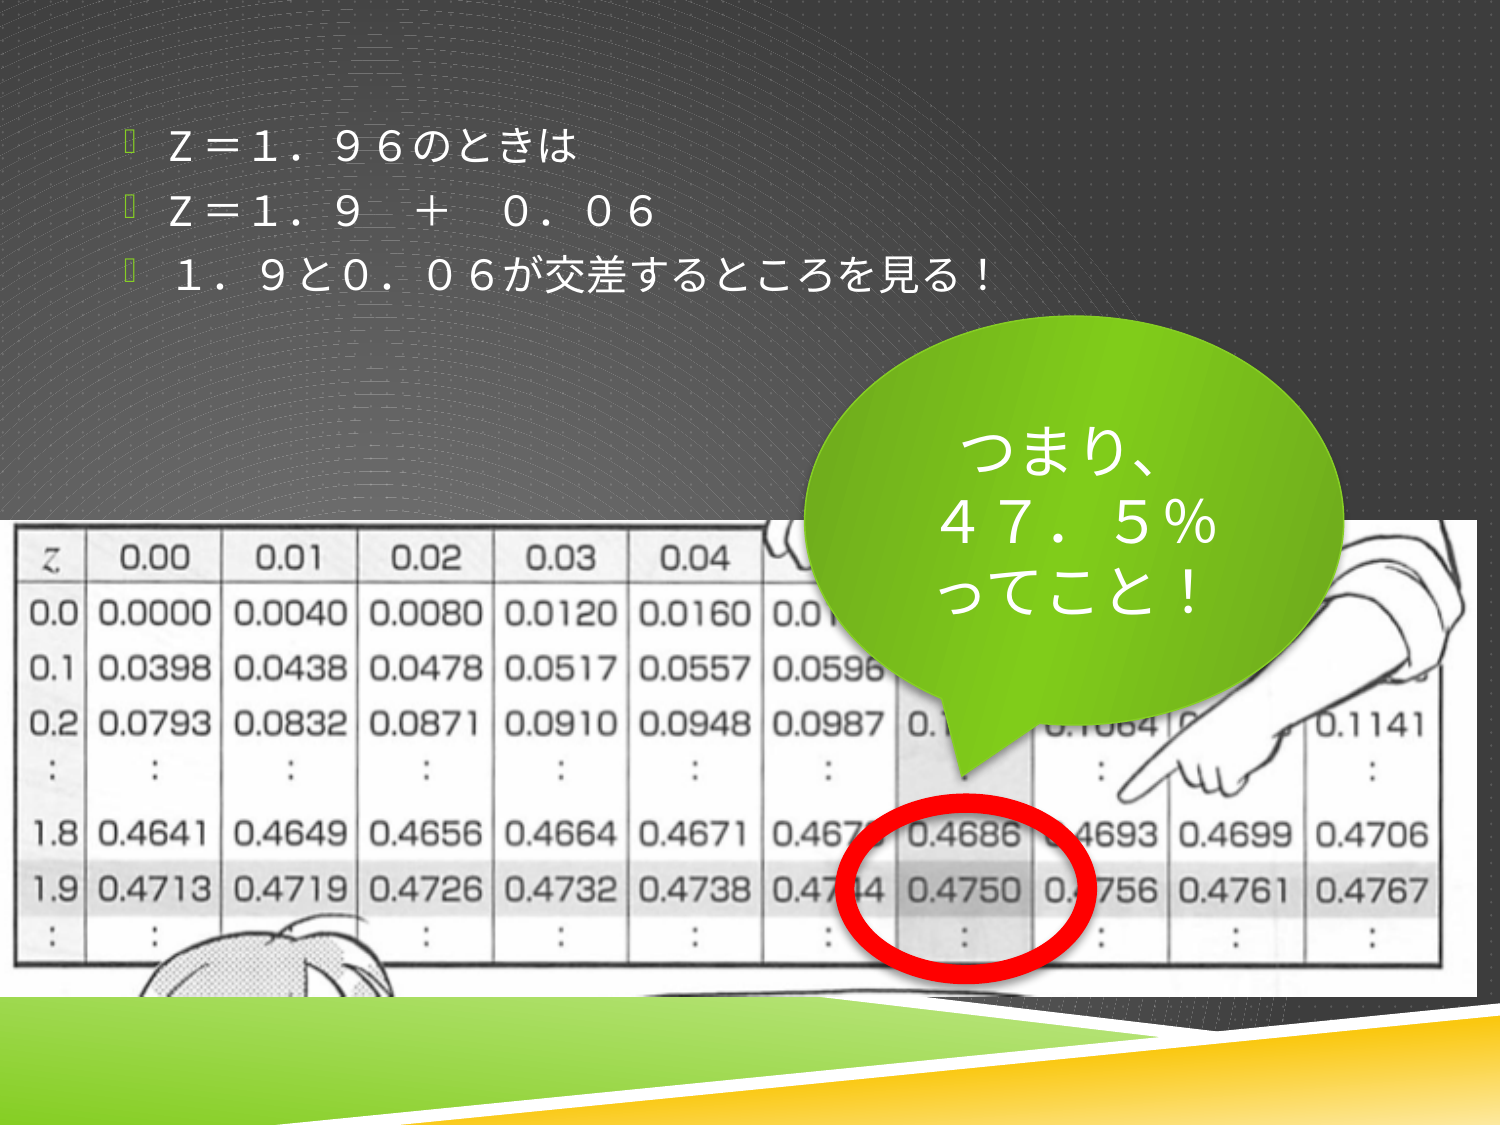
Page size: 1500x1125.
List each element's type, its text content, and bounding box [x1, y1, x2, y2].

list Z＝１．９６のときは Z＝１．９ ＋ ０．０６ １．９と０．０６が交差するところを見る！ [112, 112, 1388, 520]
picture [0, 520, 1477, 997]
text_box つまり、 ４７．５％ ってこと！ [803, 315, 1345, 520]
